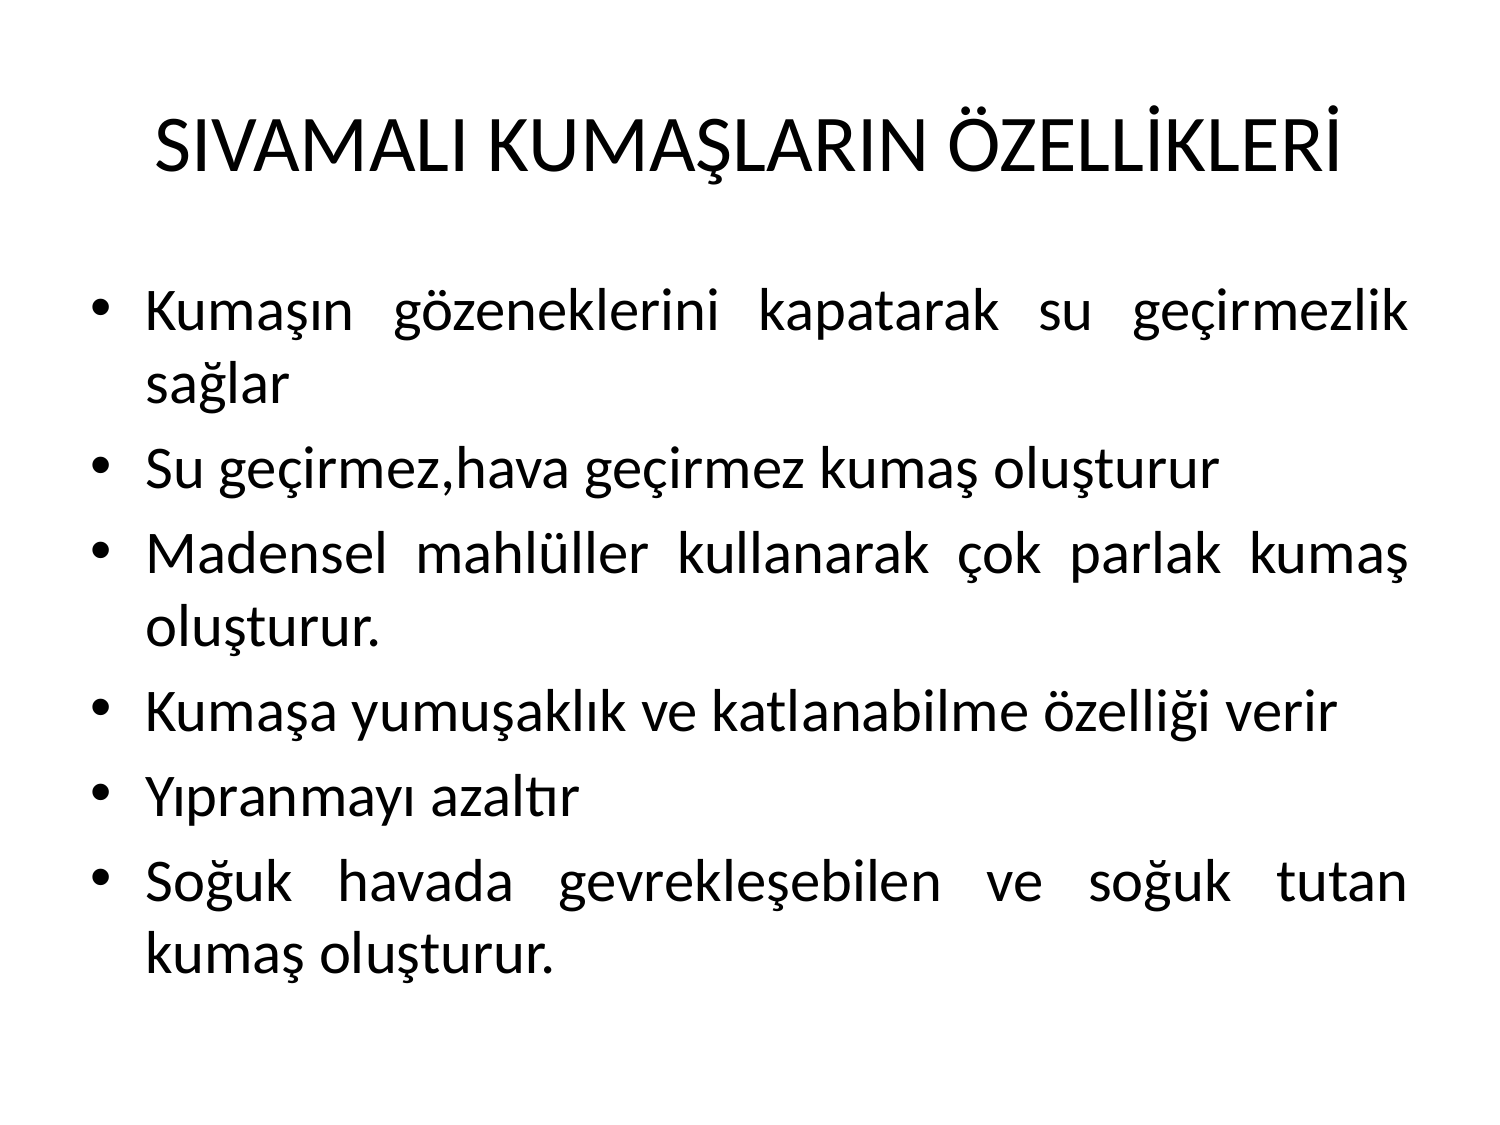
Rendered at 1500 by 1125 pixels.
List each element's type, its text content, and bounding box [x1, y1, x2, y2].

title SIVAMALI KUMAŞLARIN ÖZELLİKLERİ [75, 45, 1425, 233]
list Kumaşın gözeneklerini kapatarak su geçirmezlik sağlar Su geçirmez,hava geçirmez kumaş oluşturur Madensel mahlüller kullanarak çok parlak kumaş oluşturur. Kumaşa yumuşaklık ve katlanabilme özelliği verir Yıpranmayı azaltır Soğuk havada gevrekleşebilen ve soğuk tutan kumaş oluşturur. [75, 262, 1425, 1005]
